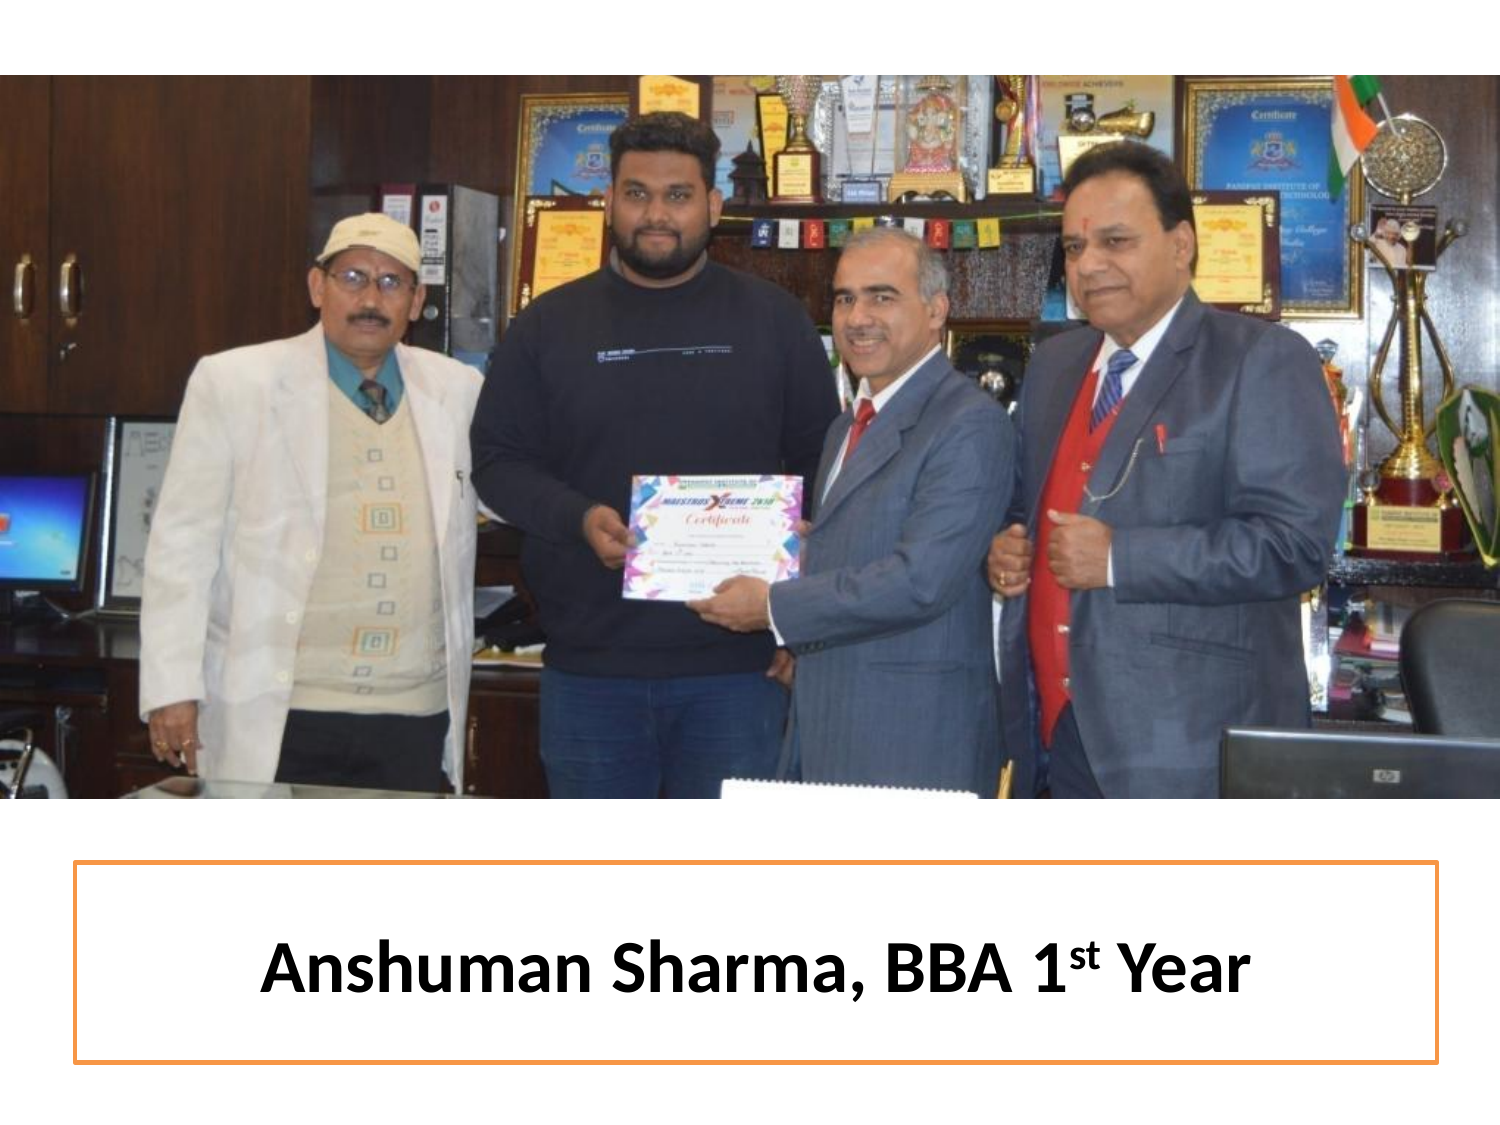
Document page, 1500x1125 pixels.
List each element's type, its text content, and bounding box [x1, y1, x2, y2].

picture [0, 74, 1500, 799]
text_box Anshuman Sharma, BBA 1st Year [73, 860, 1439, 1065]
